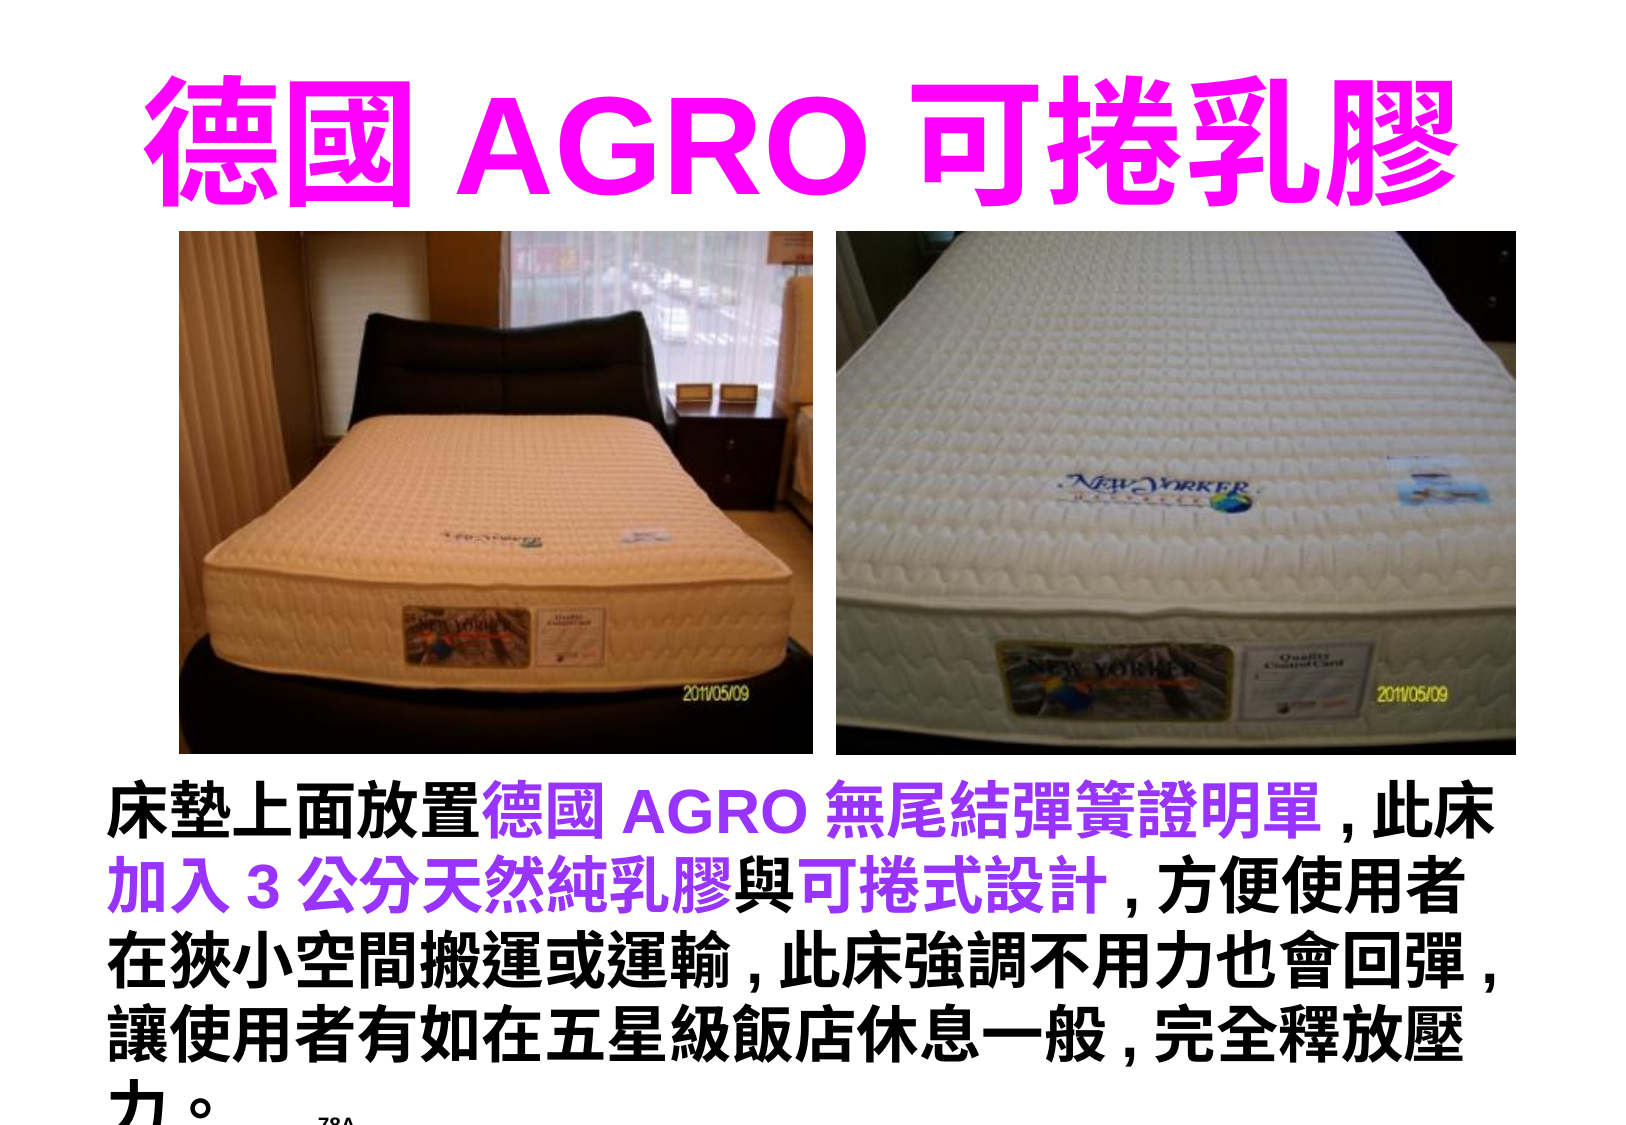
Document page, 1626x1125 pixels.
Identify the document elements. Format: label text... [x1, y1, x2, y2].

title 德國AGRO可捲乳膠 [80, 44, 1544, 233]
picture [179, 231, 813, 754]
picture [835, 231, 1516, 756]
text_box 床墊上面放置德國AGRO無尾結彈簧證明單,此床加入3公分天然純乳膠與可捲式設計,方便使用者在狹小空間搬運或運輸,此床強調不用力也會回彈,讓使用者有如在五星級飯店休息一般,完全釋放壓力。 78A [91, 763, 1534, 1125]
